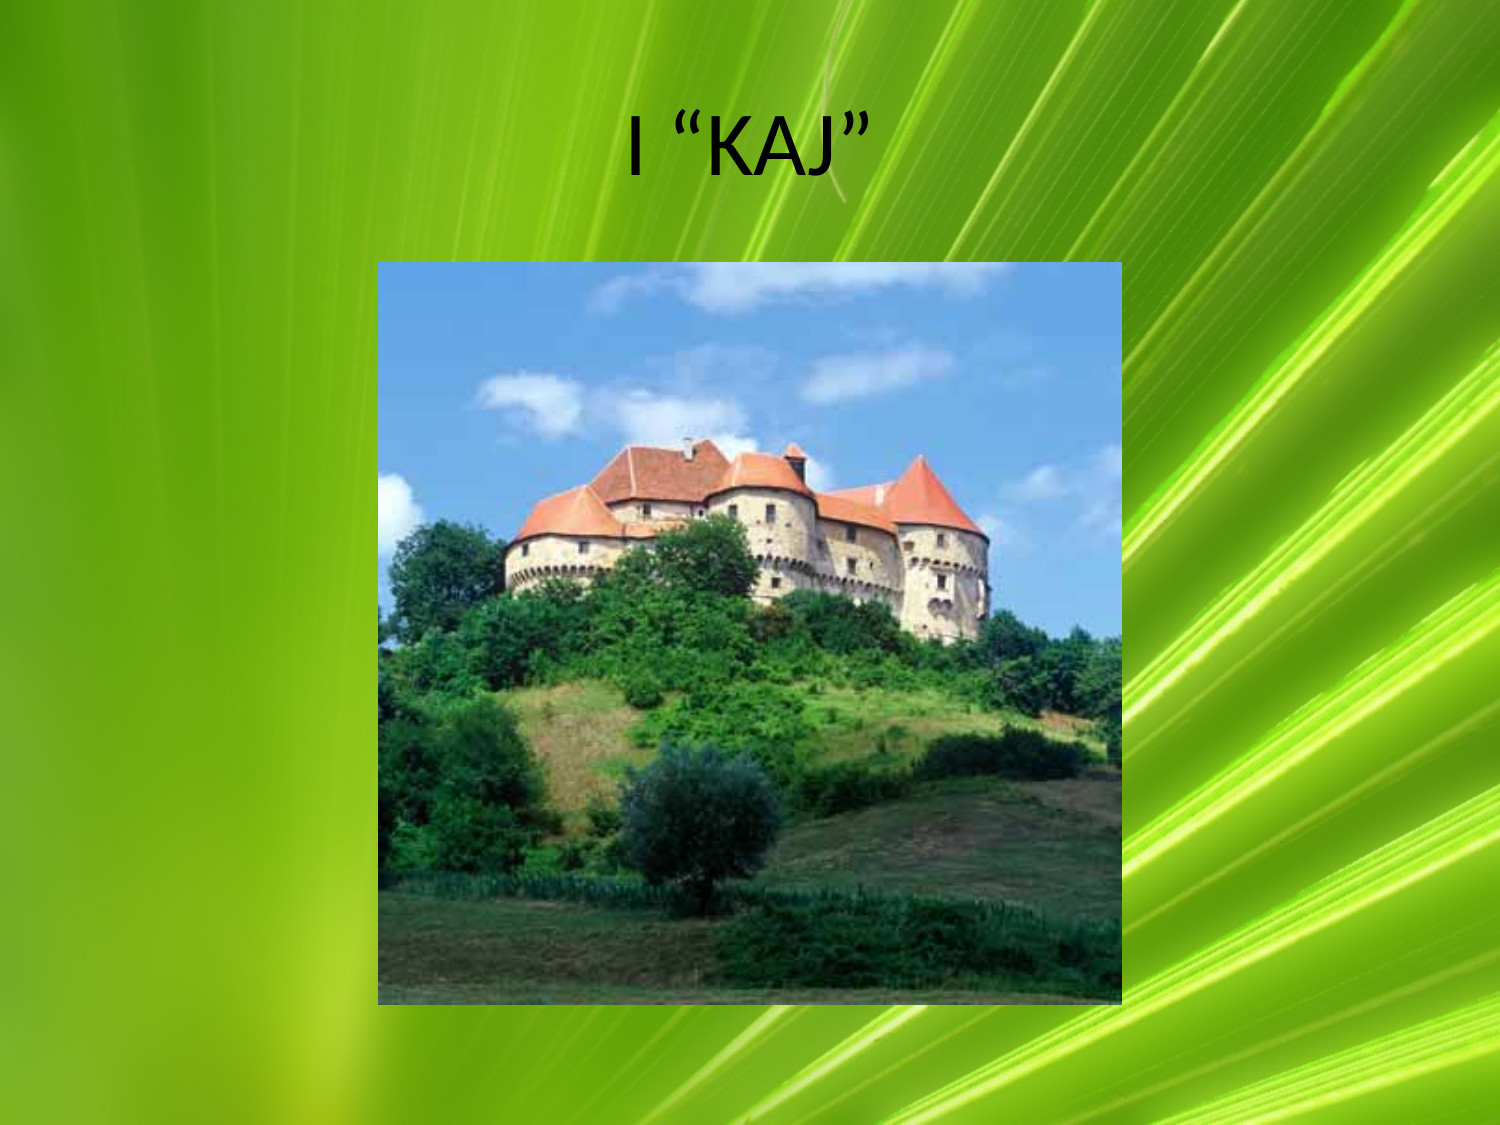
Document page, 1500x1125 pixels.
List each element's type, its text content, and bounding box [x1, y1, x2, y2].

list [378, 262, 1122, 1006]
title I “KAJ” [74, 44, 1426, 233]
picture [0, 0, 1500, 1125]
